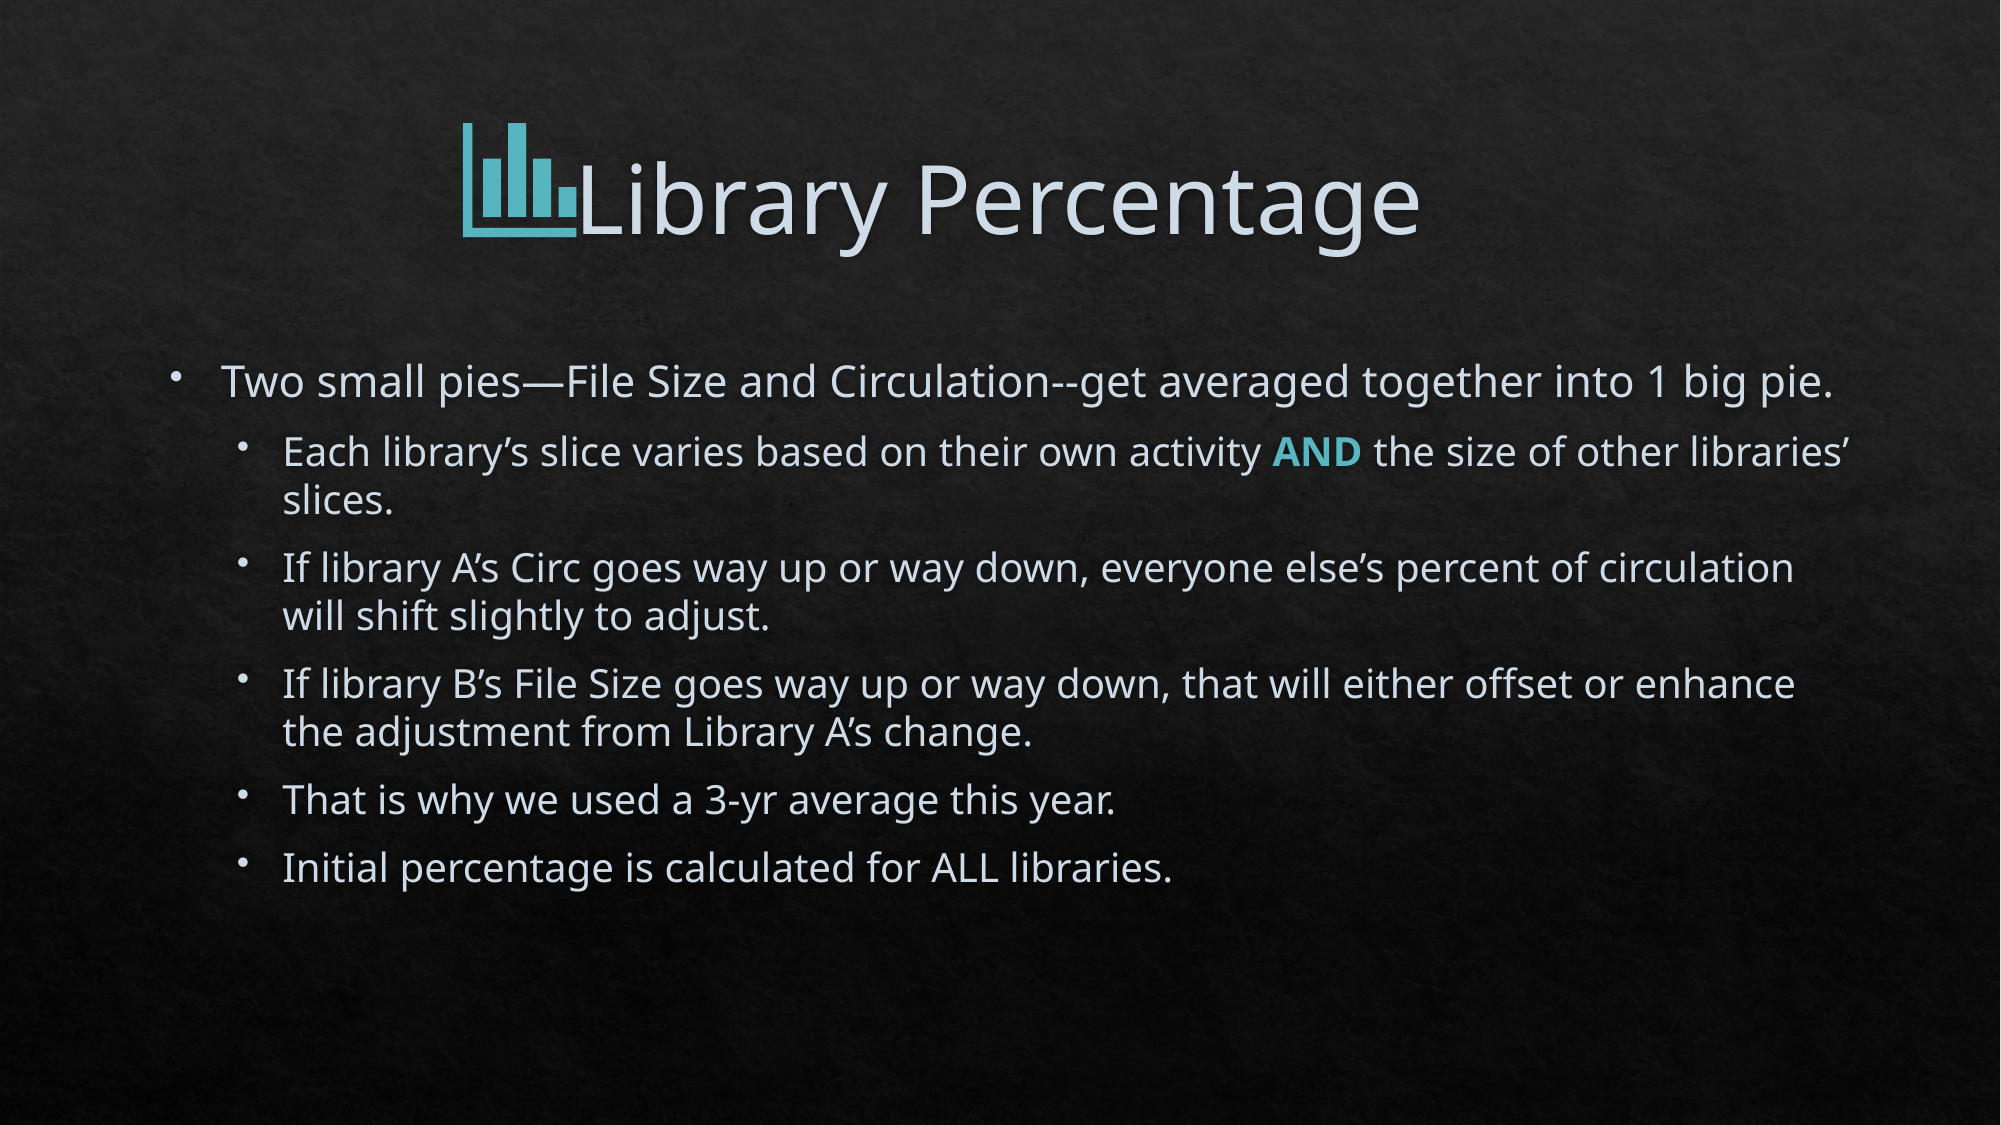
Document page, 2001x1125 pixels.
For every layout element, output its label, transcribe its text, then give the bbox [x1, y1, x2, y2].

list Two small pies—File Size and Circulation--get averaged together into 1 big pie. Each library’s slice varies based on their own activity AND the size of other libraries’ slices. If library A’s Circ goes way up or way down, everyone else’s percent of circulation will shift slightly to adjust. If library B’s File Size goes way up or way down, that will either offset or enhance the adjustment from Library A’s change. That is why we used a 3-yr average this year. Initial percentage is calculated for ALL libraries. [149, 340, 1867, 950]
title Library Percentage [149, 99, 1849, 307]
text_box [438, 99, 601, 262]
